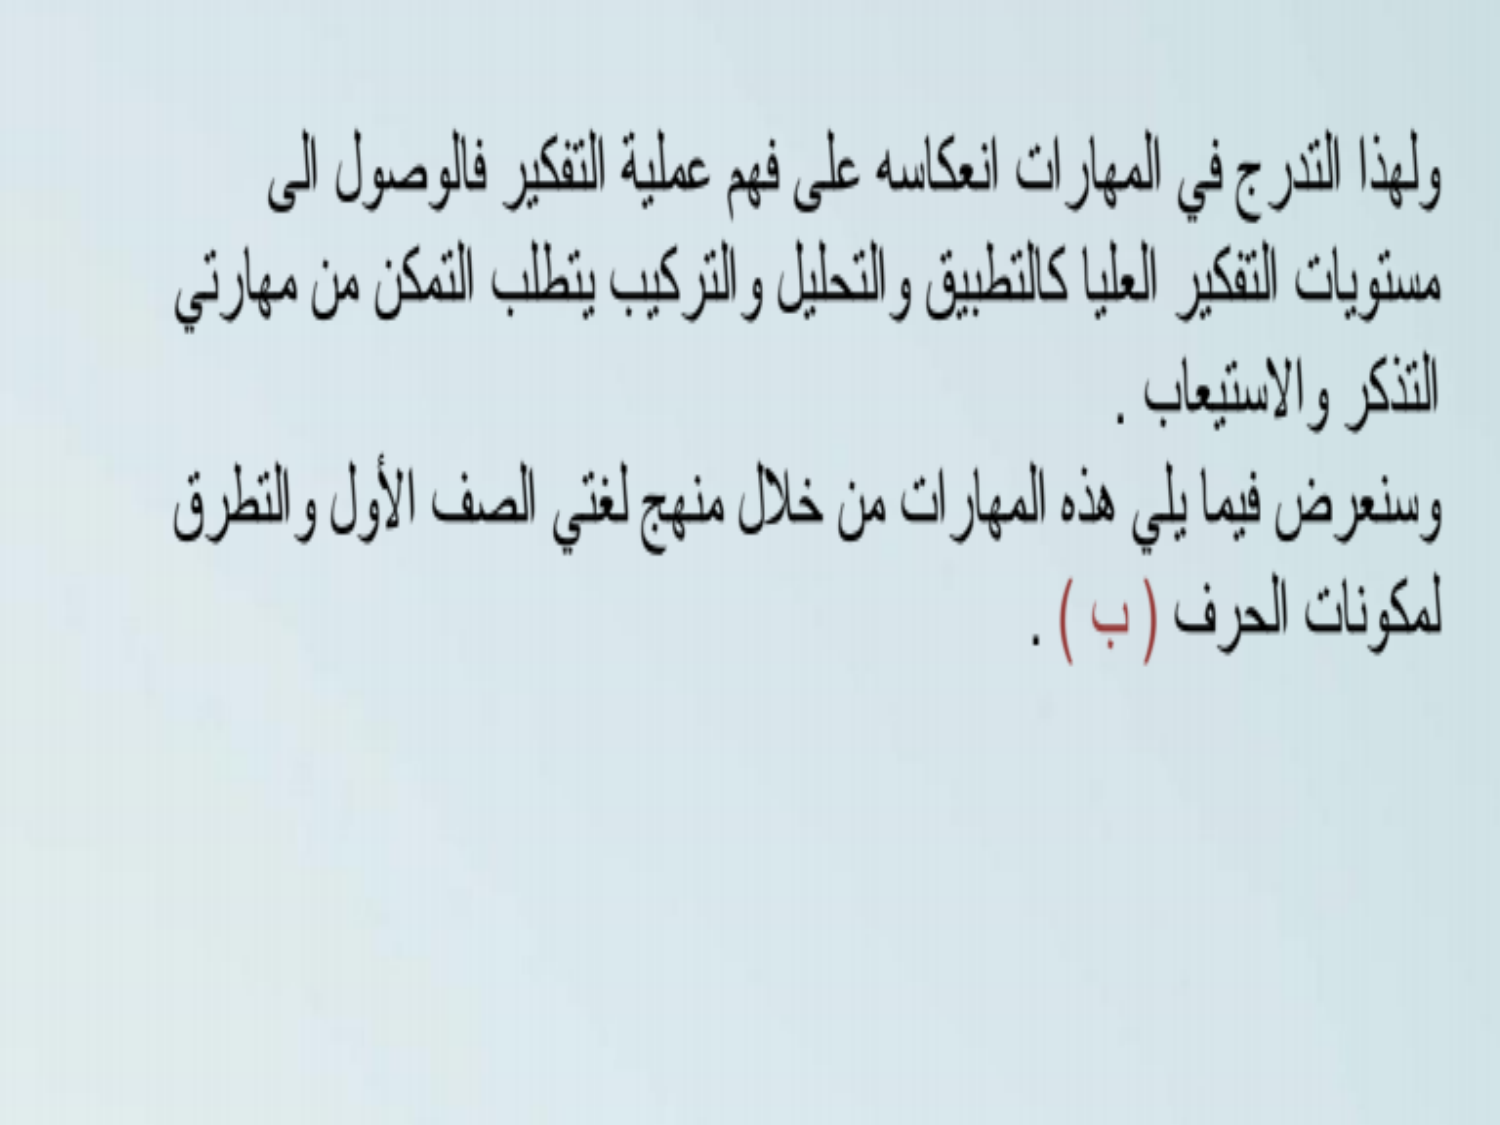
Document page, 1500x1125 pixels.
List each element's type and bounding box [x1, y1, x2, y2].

list [0, 0, 1500, 1125]
